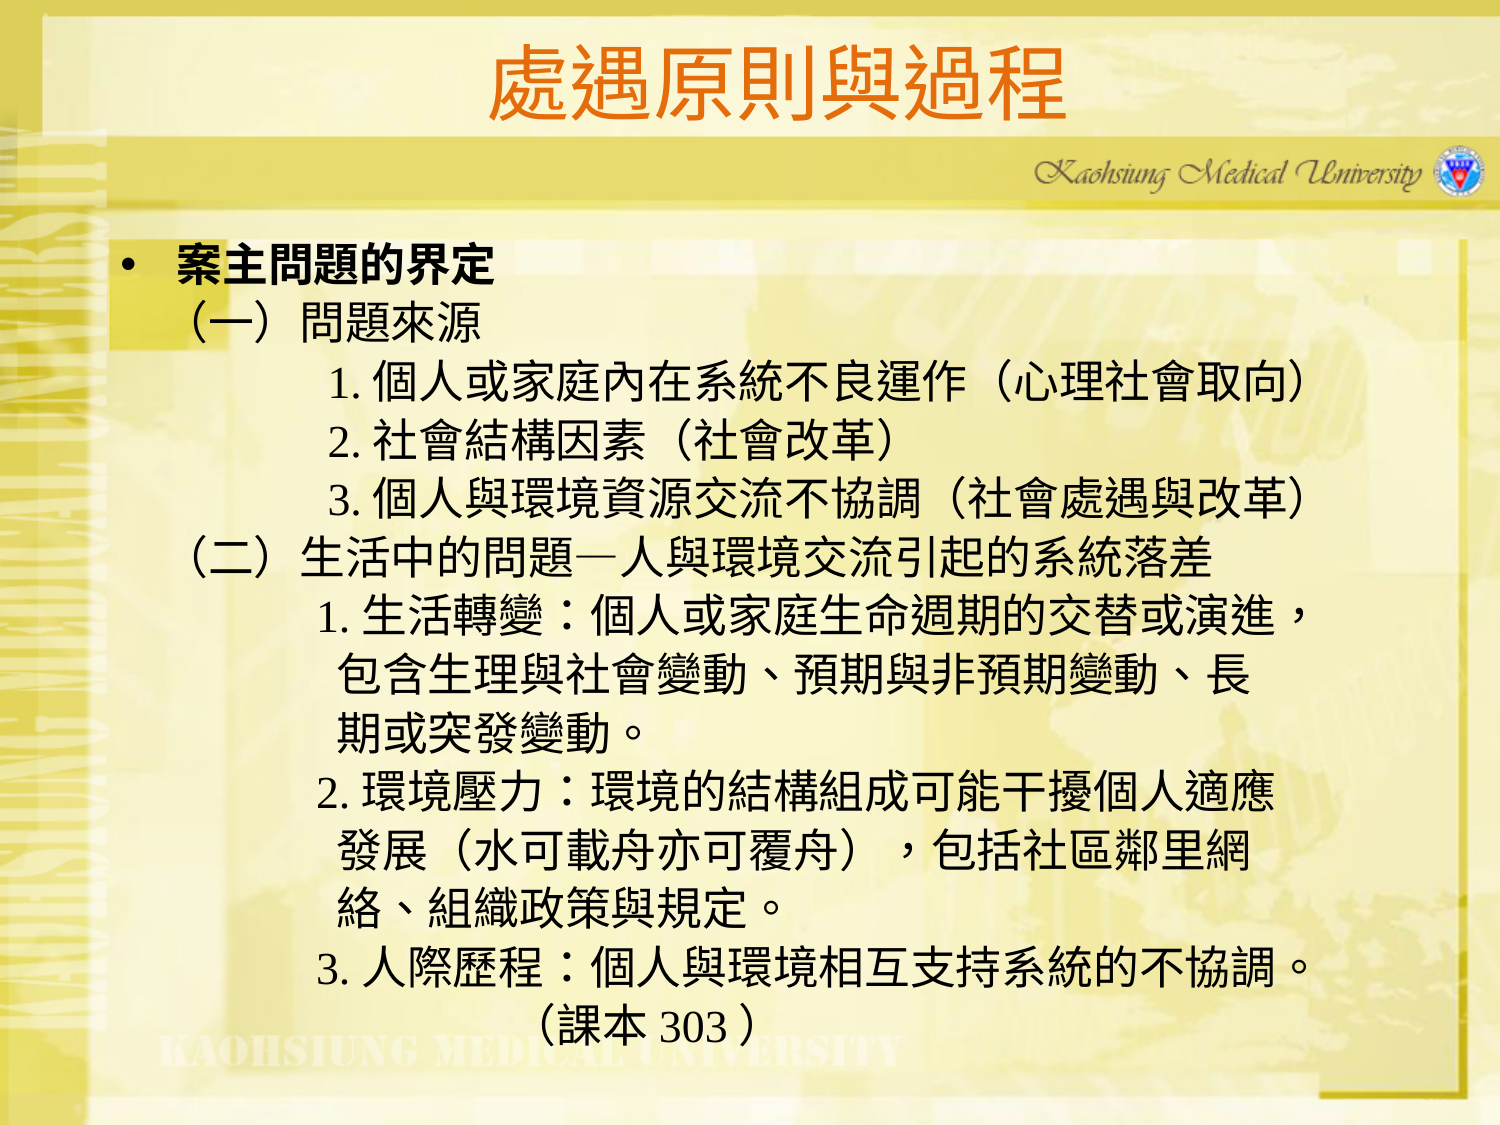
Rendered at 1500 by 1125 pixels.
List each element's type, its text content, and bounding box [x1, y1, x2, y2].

picture [0, 0, 1500, 1125]
list 案主問題的界定 （一）問題來源 1.個人或家庭內在系統不良運作（心理社會取向） 2.社會結構因素（社會改革） 3.個人與環境資源交流不協調（社會處遇與改革） （二）生活中的問題—人與環境交流引起的系統落差 1.生活轉變：個人或家庭生命週期的交替或演進， 包含生理與社會變動、預期與非預期變動、長 期或突發變動。 2.環境壓力：環境的結構組成可能干擾個人適應 發展（水可載舟亦可覆舟），包括社區鄰里網 絡、組織政策與規定。 3.人際歷程：個人與環境相互支持系統的不協調。 （課本303） [105, 291, 1424, 998]
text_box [81, 93, 1433, 282]
text_box 處遇原則與過程 [472, 23, 1085, 92]
